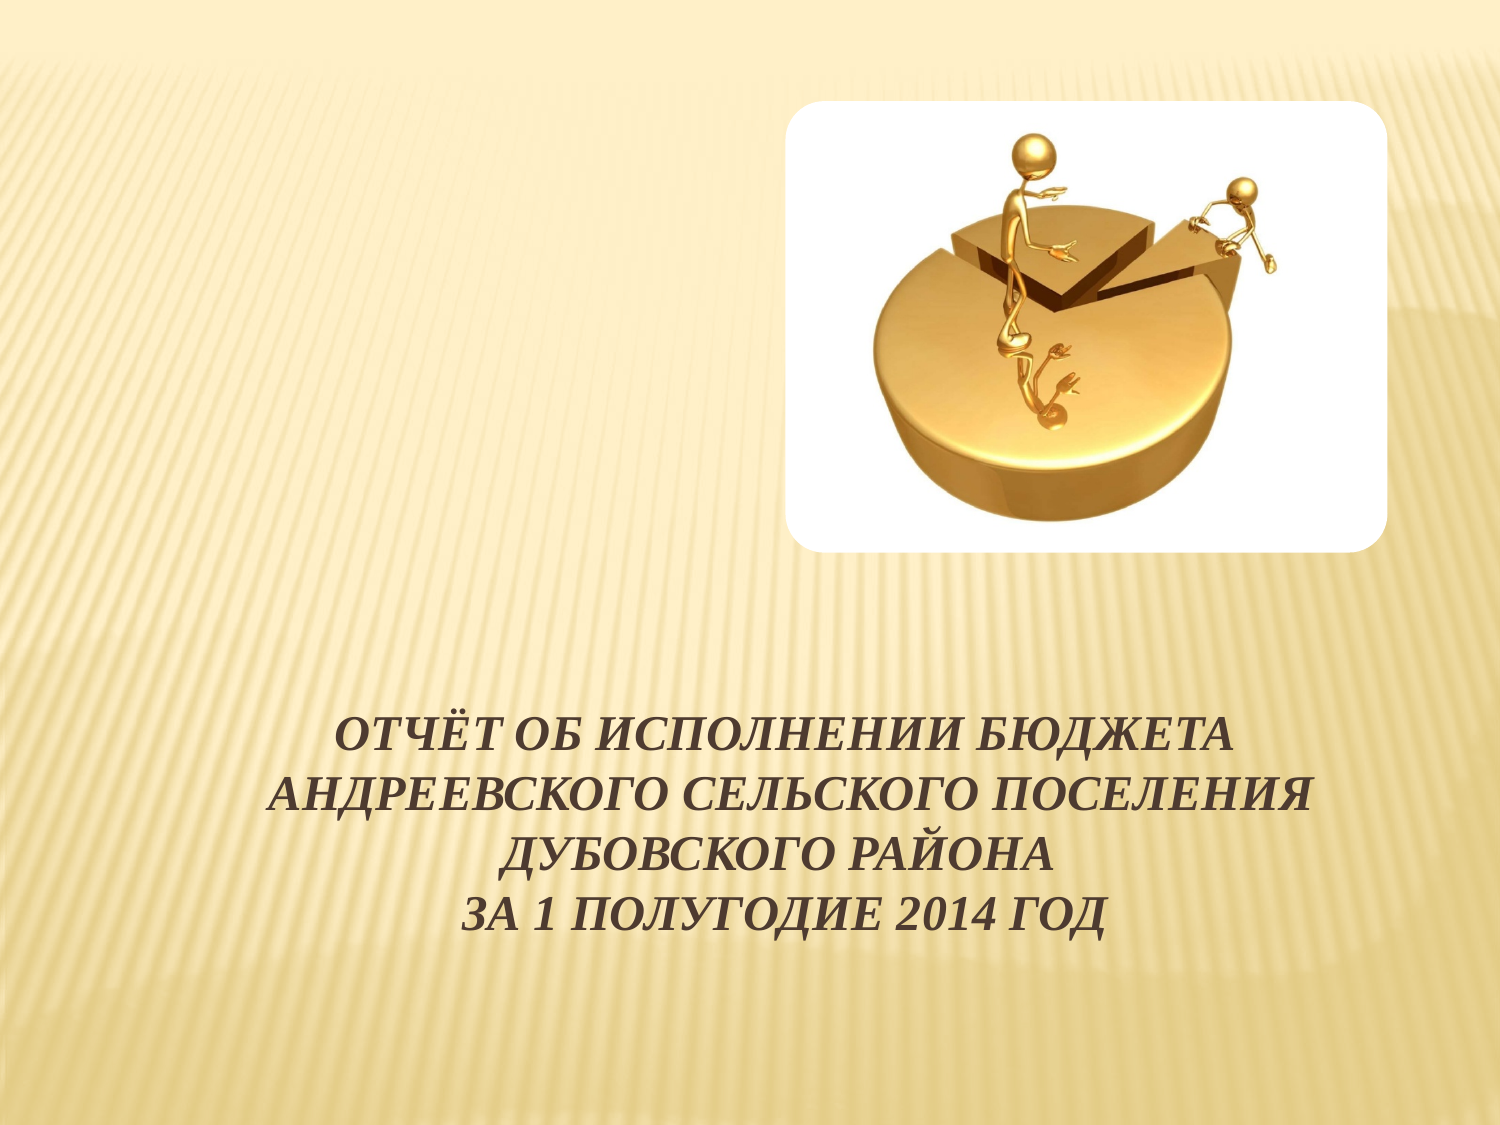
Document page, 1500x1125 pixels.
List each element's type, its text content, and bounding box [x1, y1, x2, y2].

title Отчёт об исполнении бюджета АНДРЕЕВСКОГО сельского поселения ДУБОВСКОГО РАЙОНА за 1 полугодие 2014 год [175, 609, 1395, 1032]
picture [785, 100, 1388, 553]
